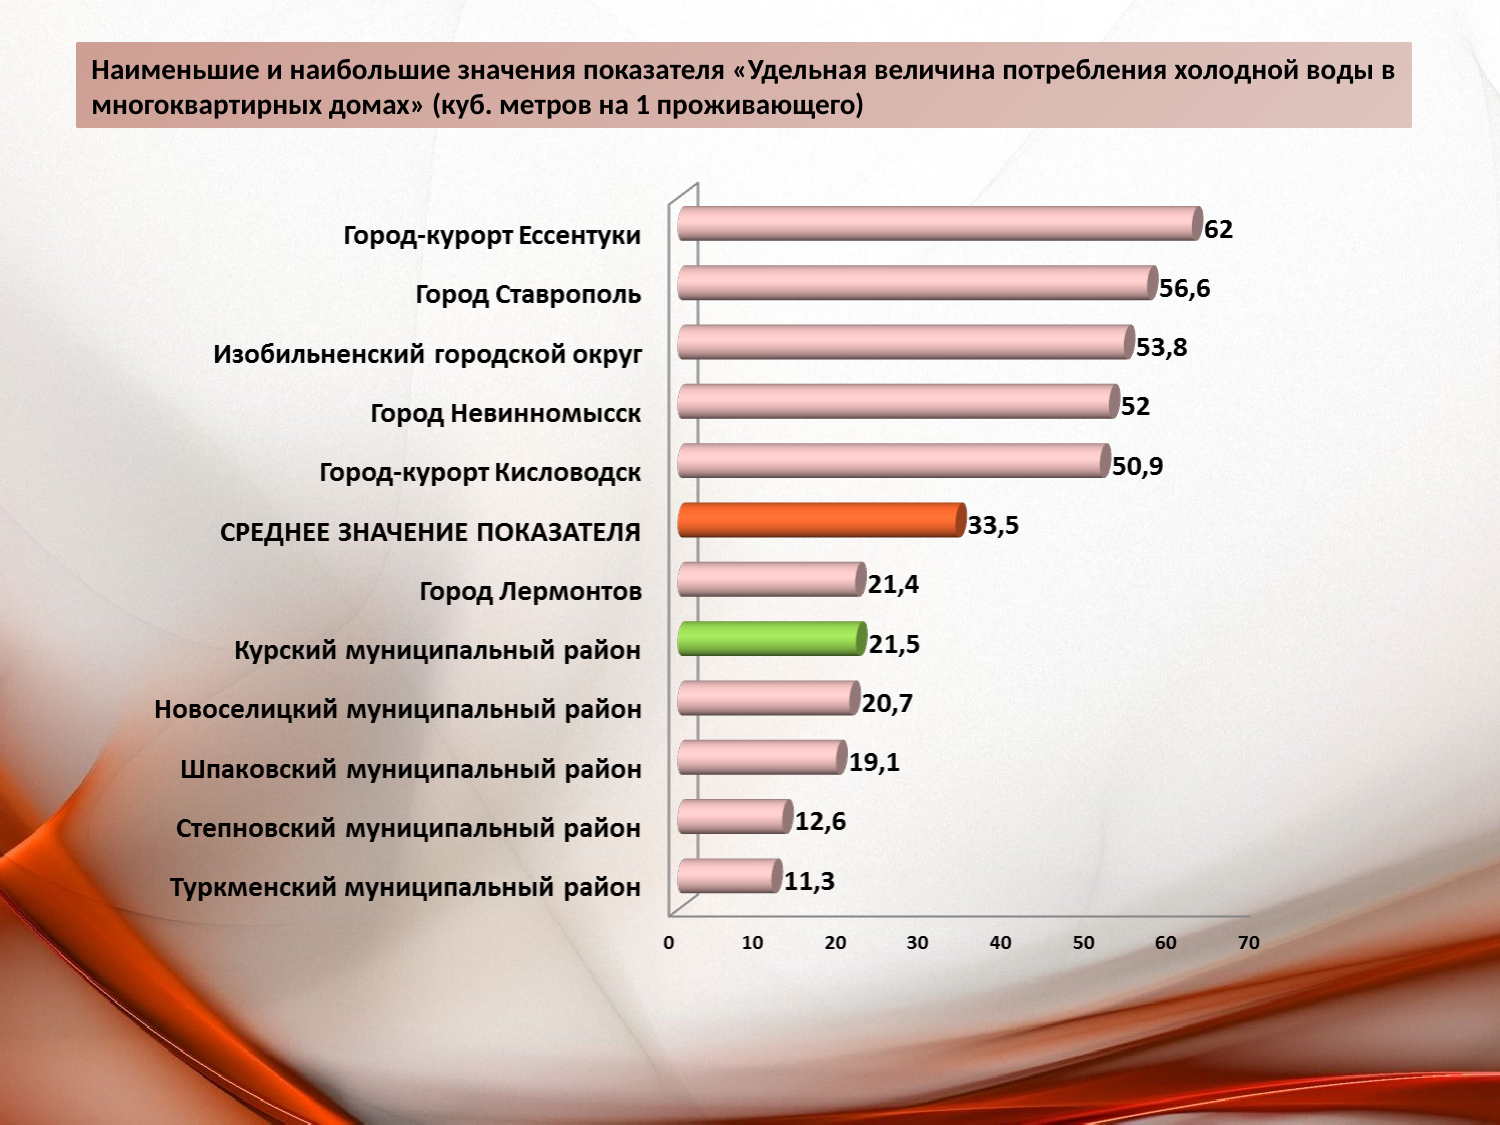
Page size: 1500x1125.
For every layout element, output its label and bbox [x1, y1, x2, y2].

picture [0, 0, 1500, 1125]
text_box [127, 136, 1326, 989]
